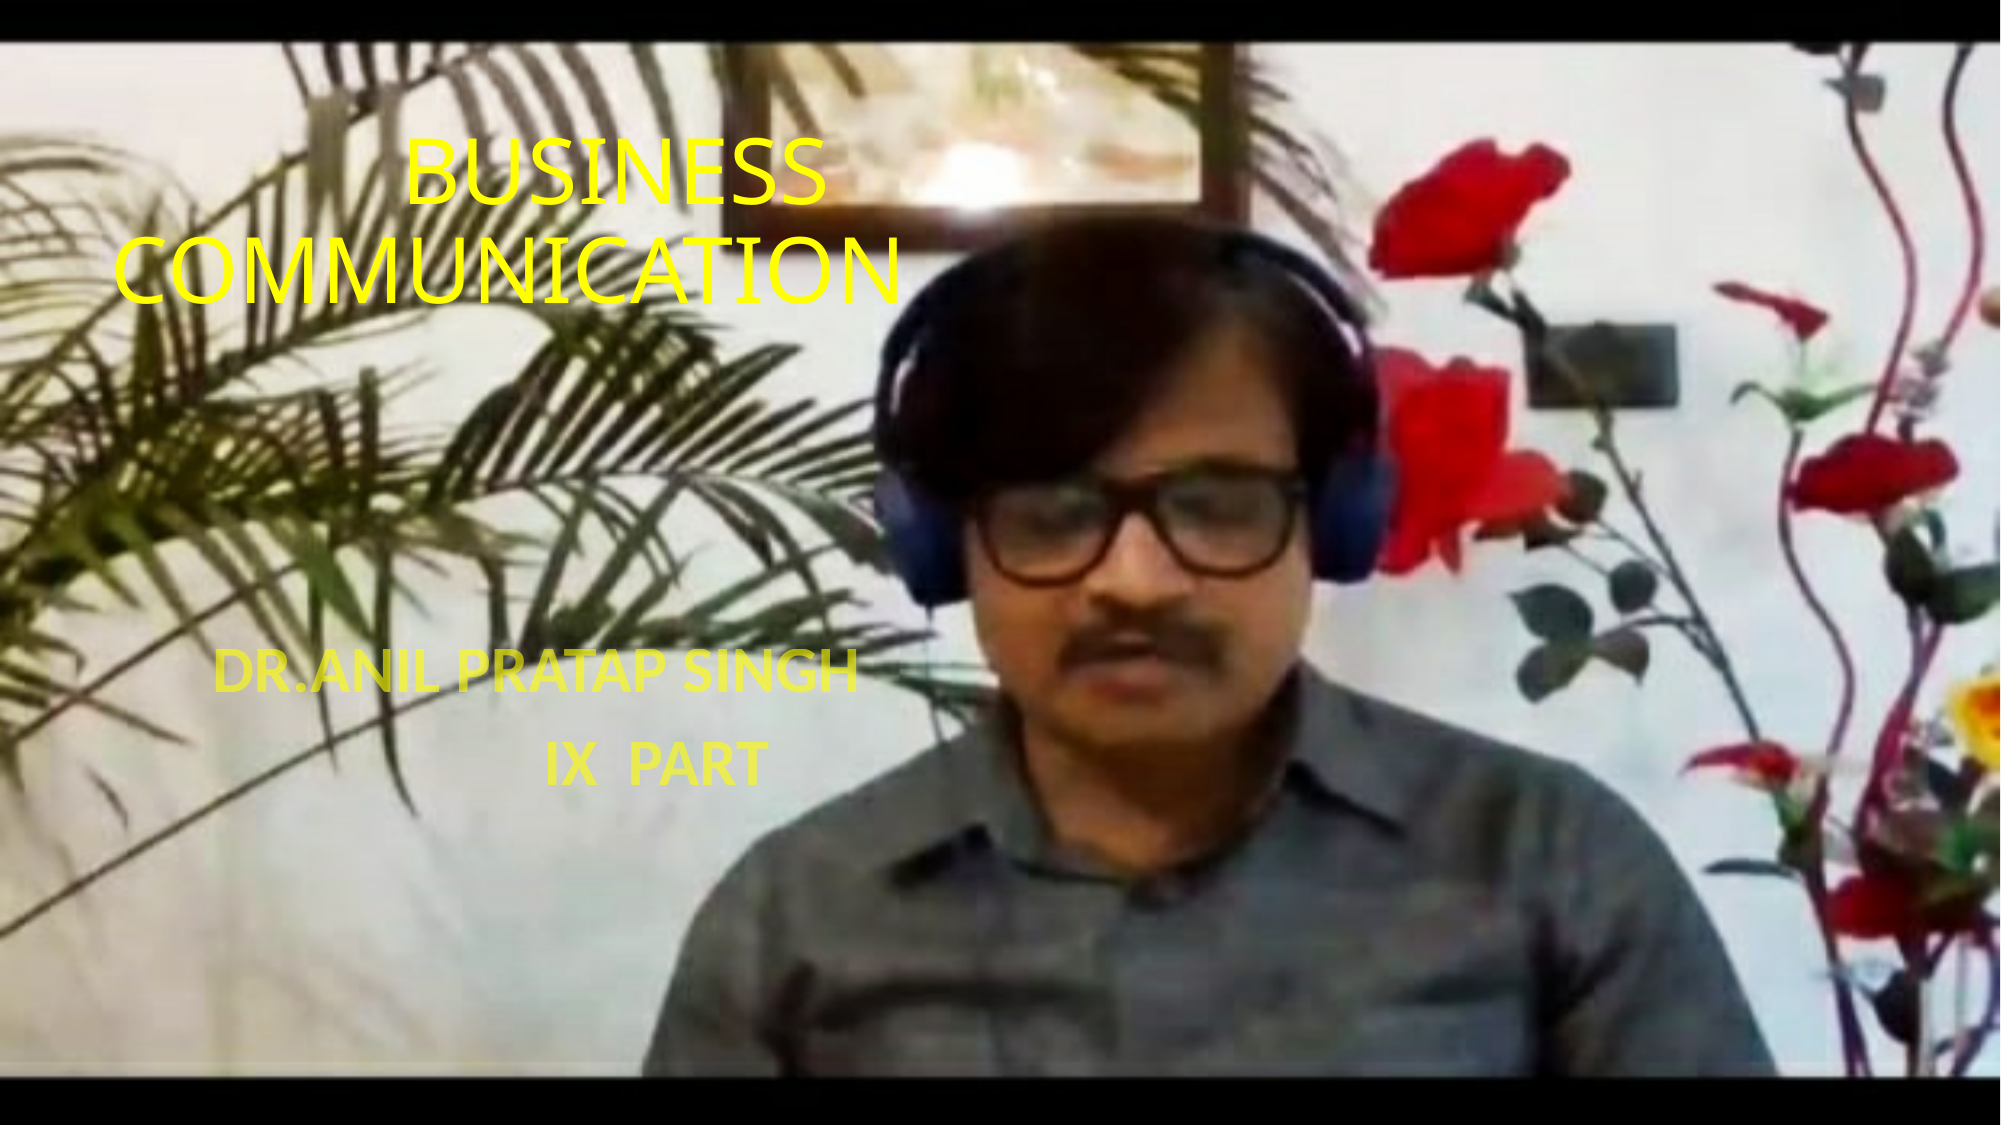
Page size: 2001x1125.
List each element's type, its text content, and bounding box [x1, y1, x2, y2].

subtitle DR.ANIL PRATAP SINGH IX PART [90, 627, 983, 1000]
title BUSINESS COMMUNICATION [62, 46, 955, 332]
picture [0, 0, 2001, 1125]
